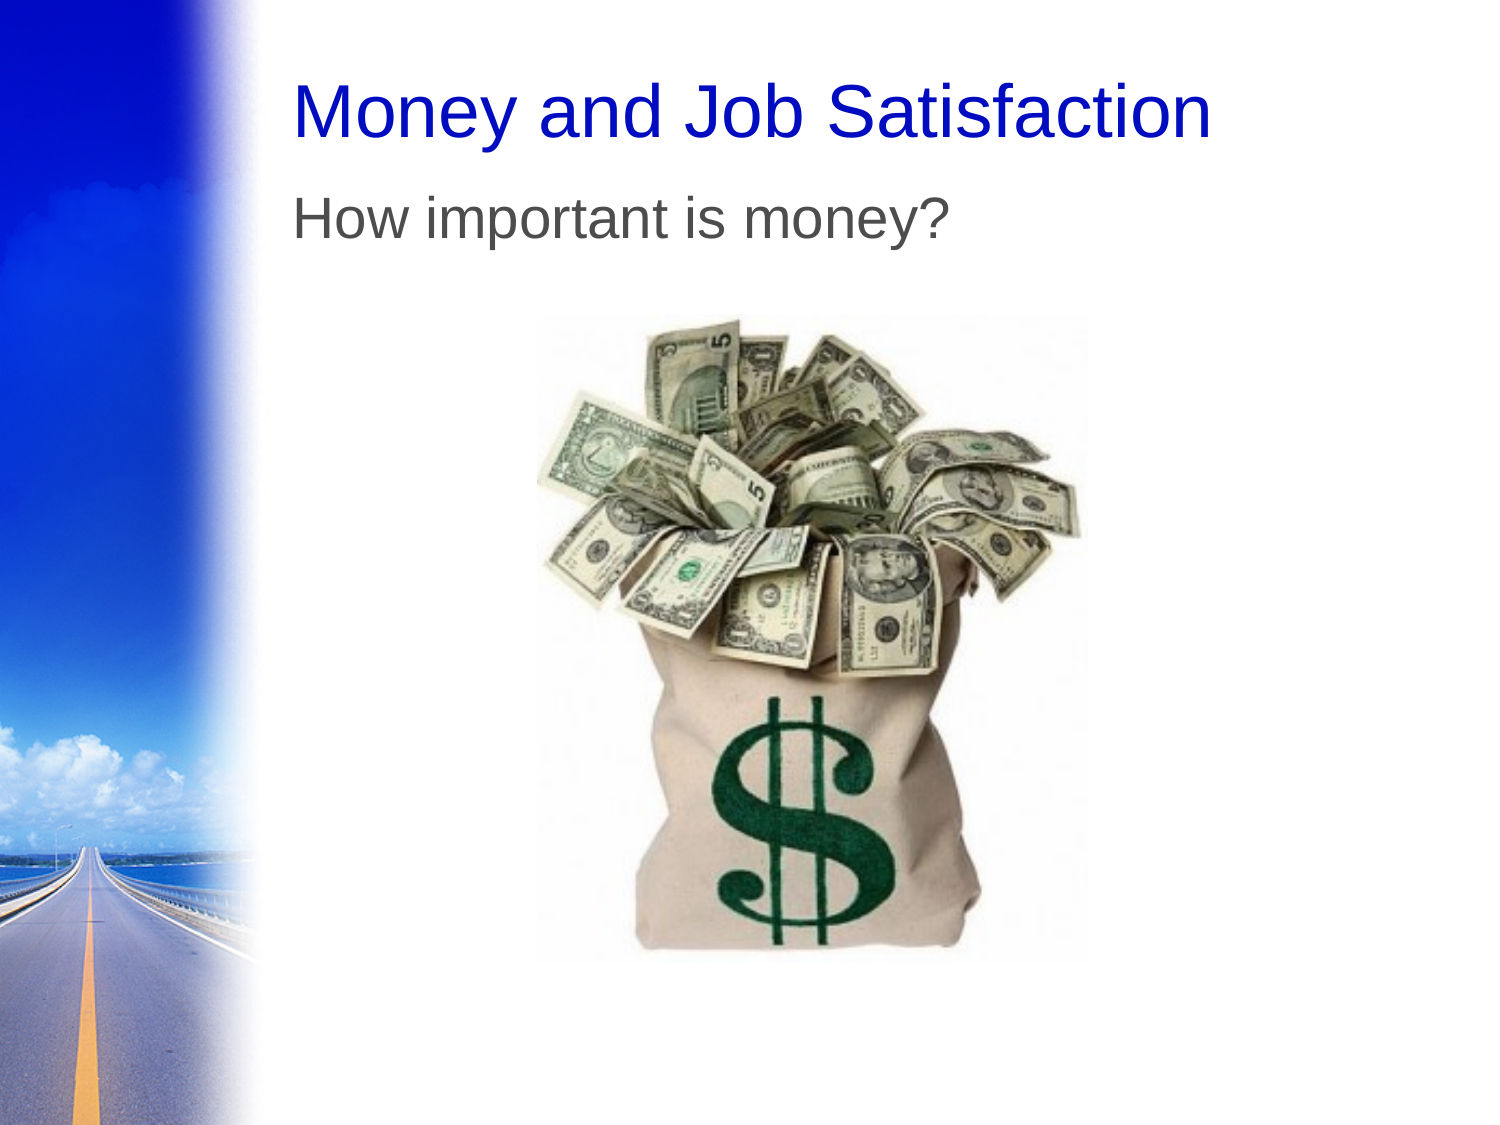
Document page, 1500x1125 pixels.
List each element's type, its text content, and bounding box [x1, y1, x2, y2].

picture [0, 0, 1500, 1125]
title Money and Job Satisfaction [277, 66, 1353, 150]
list How important is money? [277, 172, 1460, 1071]
